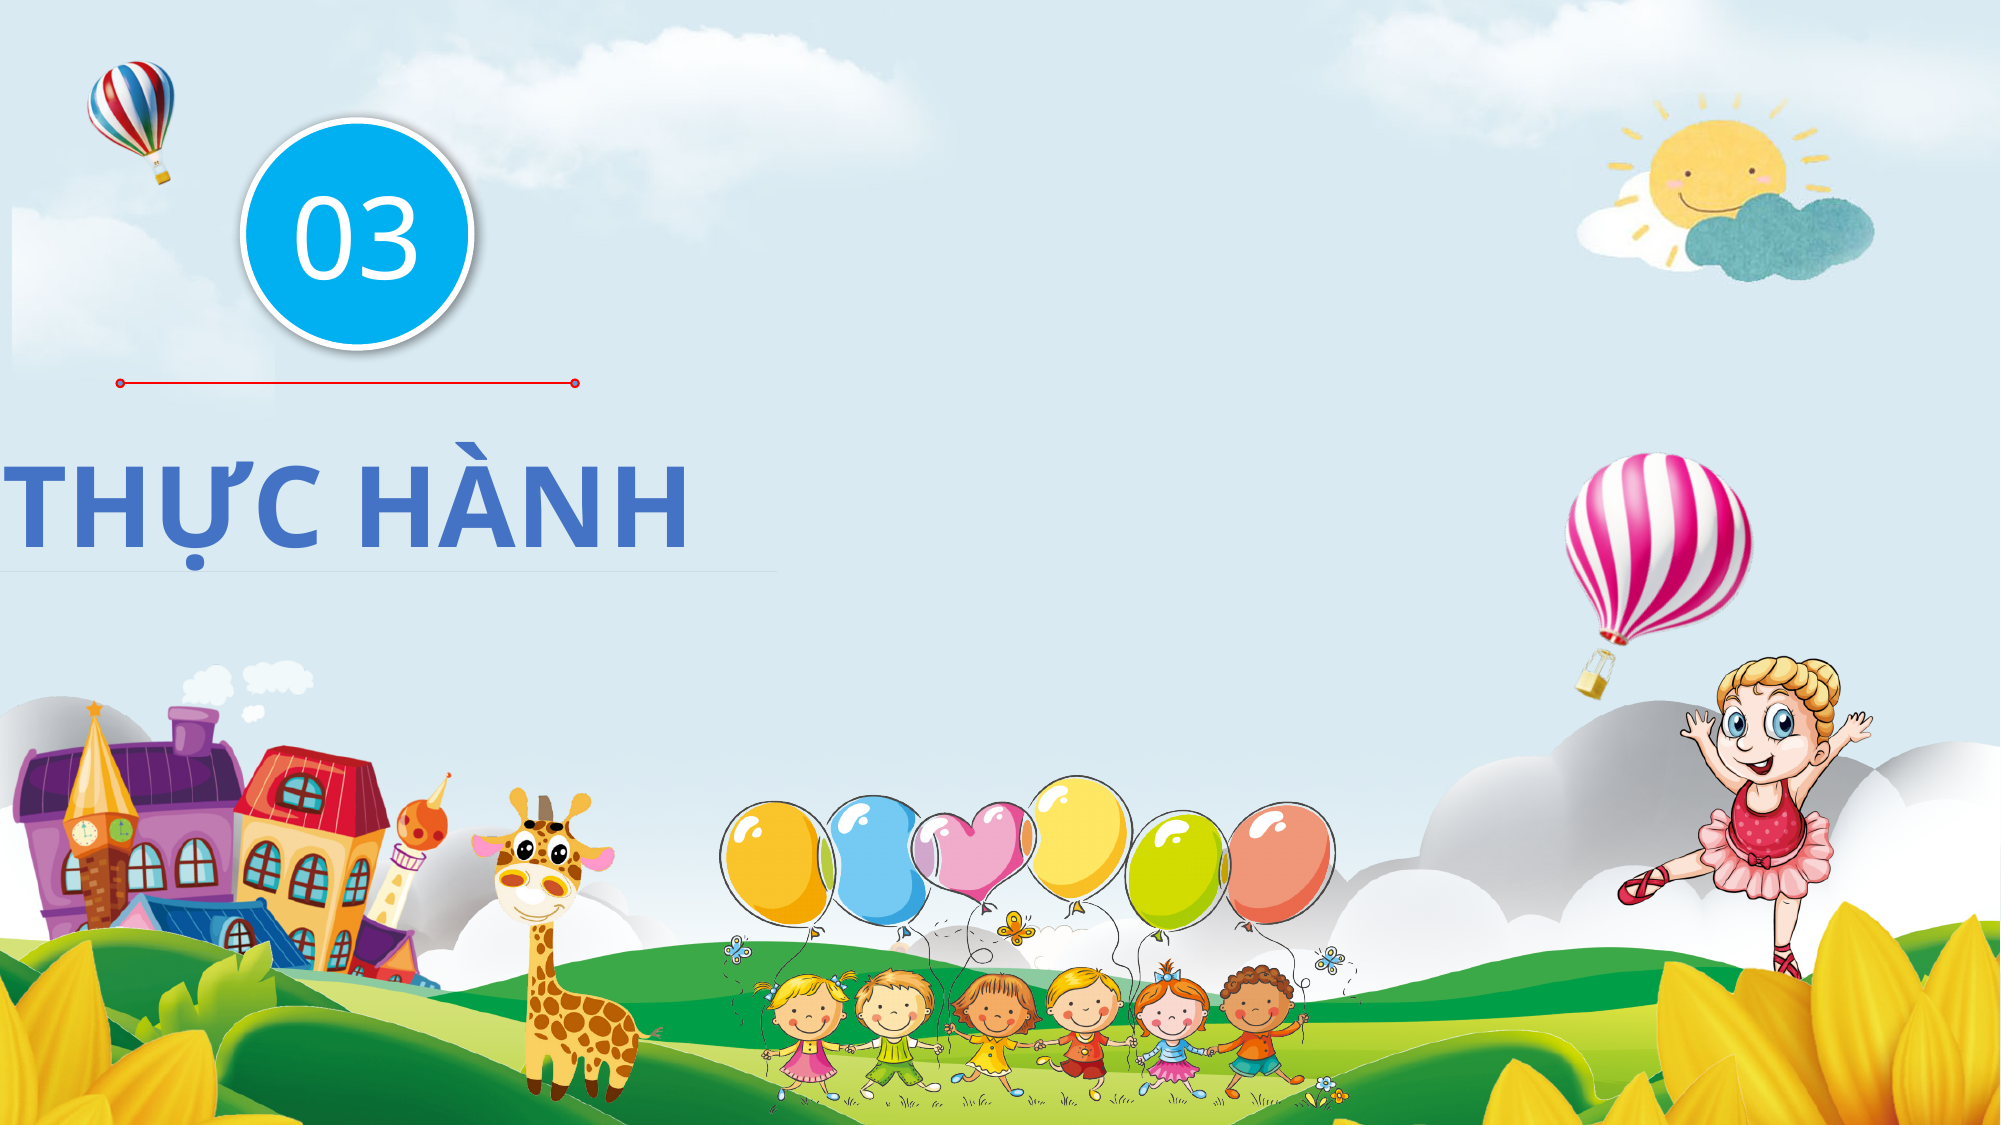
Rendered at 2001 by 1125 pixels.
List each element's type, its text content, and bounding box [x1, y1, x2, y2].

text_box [116, 379, 579, 388]
text_box 03 [241, 119, 473, 349]
picture [0, 0, 2001, 1125]
